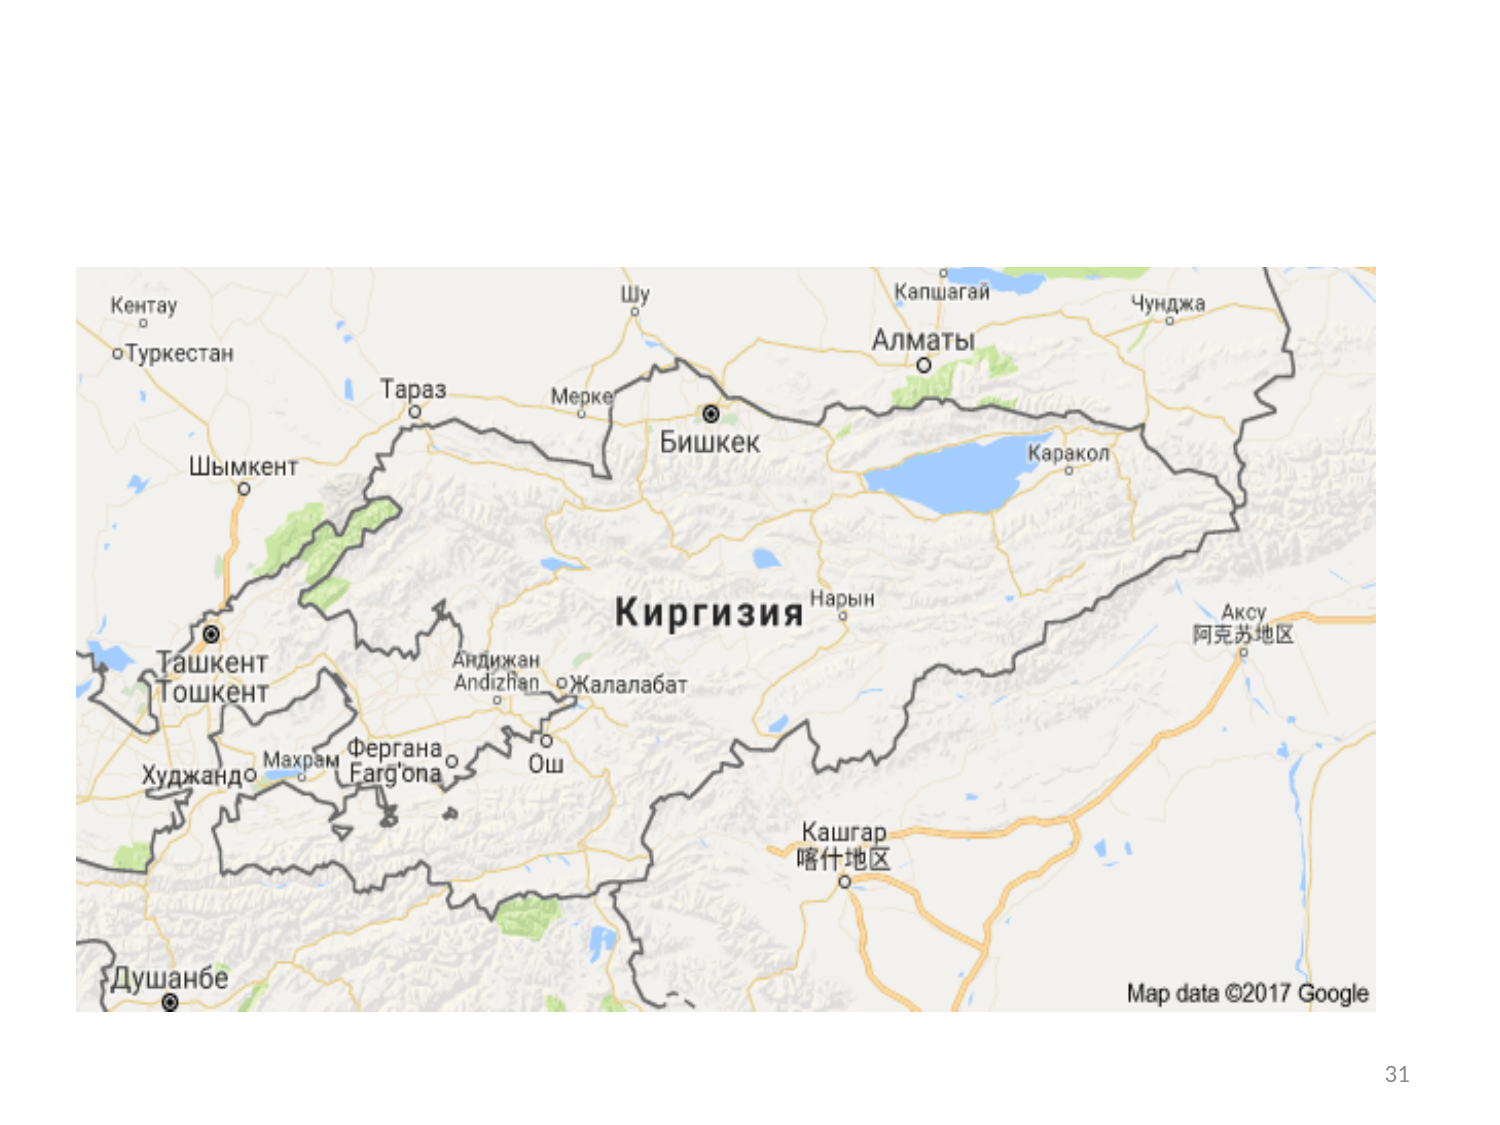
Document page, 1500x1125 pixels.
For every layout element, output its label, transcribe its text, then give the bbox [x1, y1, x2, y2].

slide_number 31 [1074, 1042, 1425, 1103]
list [76, 266, 1377, 1012]
